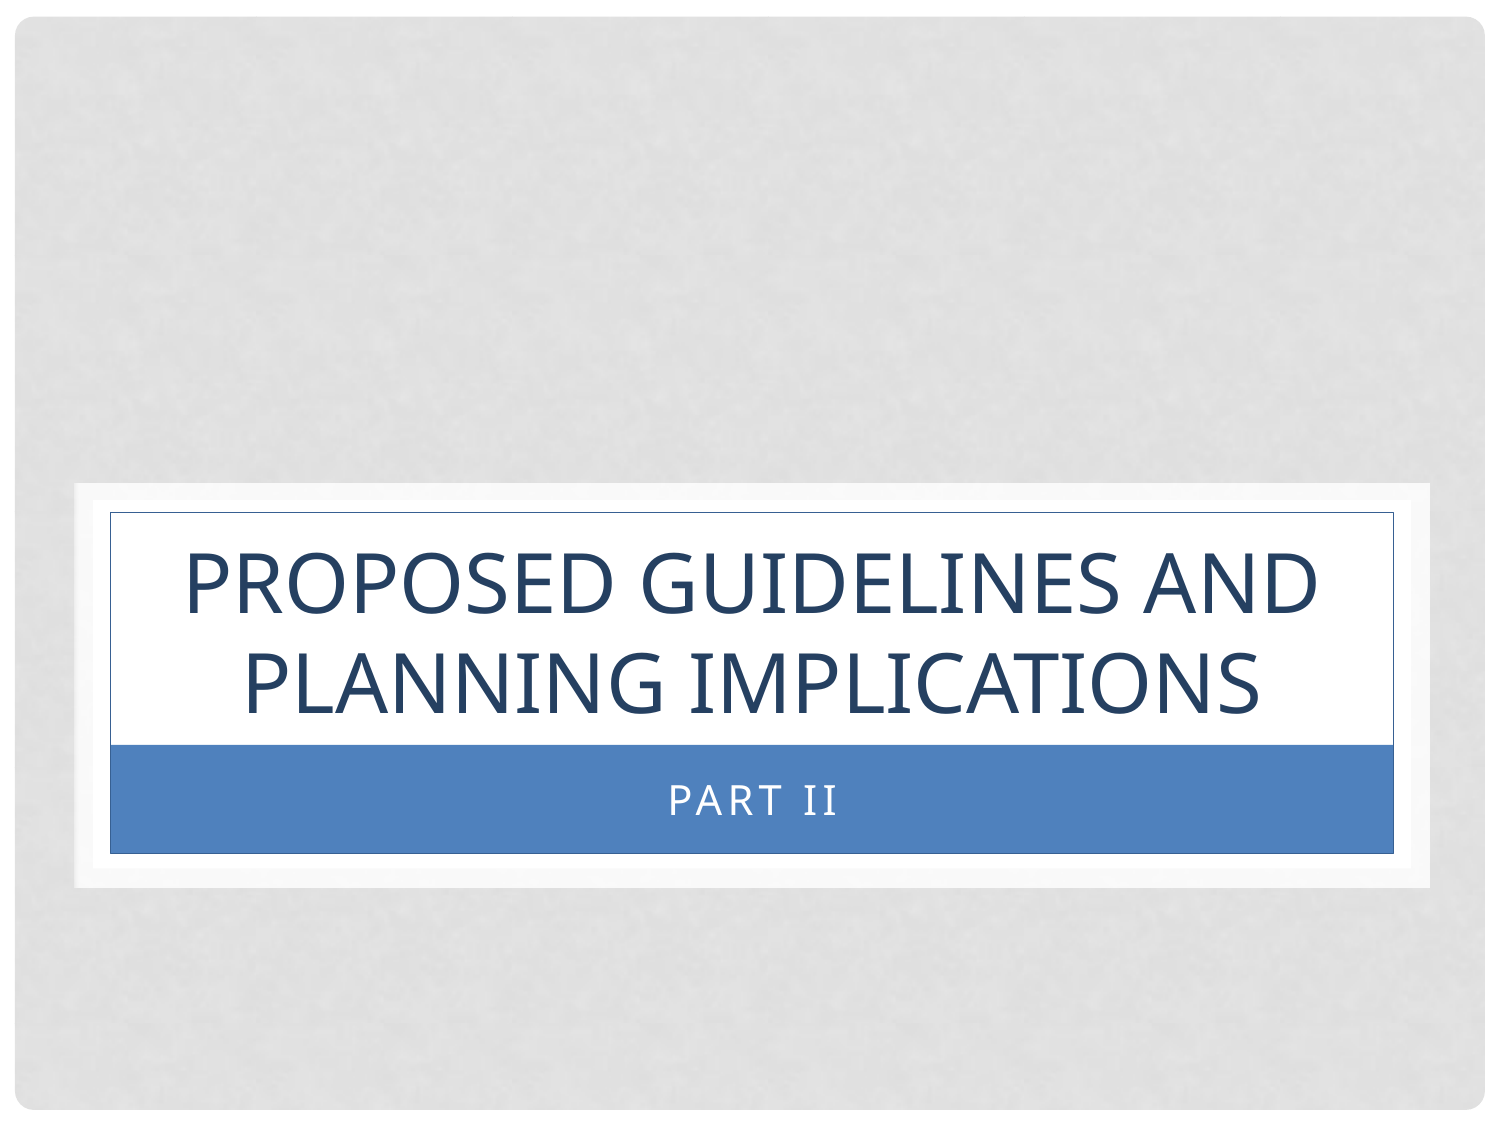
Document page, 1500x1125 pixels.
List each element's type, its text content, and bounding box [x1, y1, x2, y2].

title Proposed Guidelines and Planning Implications [120, 525, 1384, 738]
list Part II [120, 755, 1384, 842]
